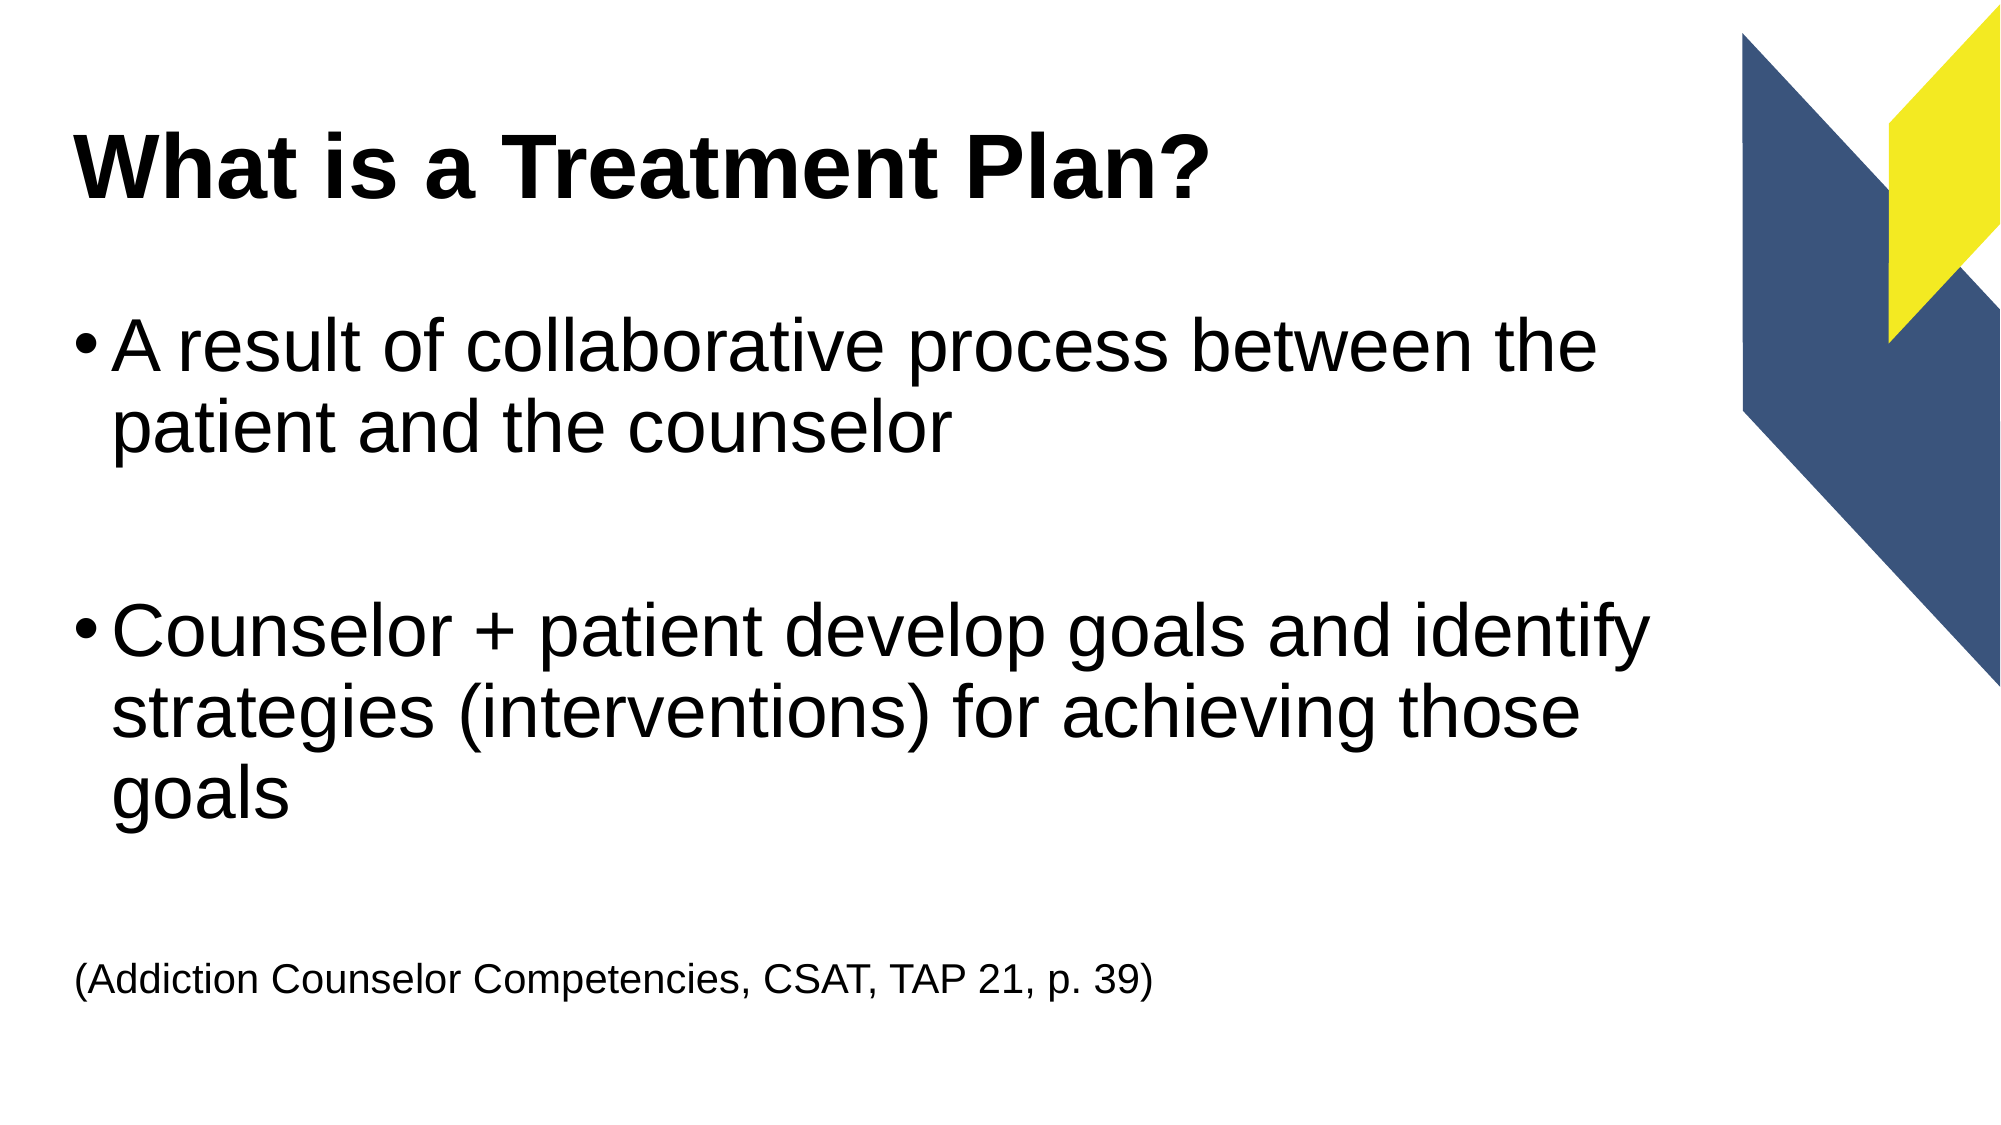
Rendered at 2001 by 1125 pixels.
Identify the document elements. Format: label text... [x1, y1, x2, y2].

list A result of collaborative process between the patient and the counselor Counselor + patient develop goals and identify strategies (interventions) for achieving those goals (Addiction Counselor Competencies, CSAT, TAP 21, p. 39) [58, 299, 1723, 1081]
title What is a Treatment Plan? [58, 59, 1723, 278]
